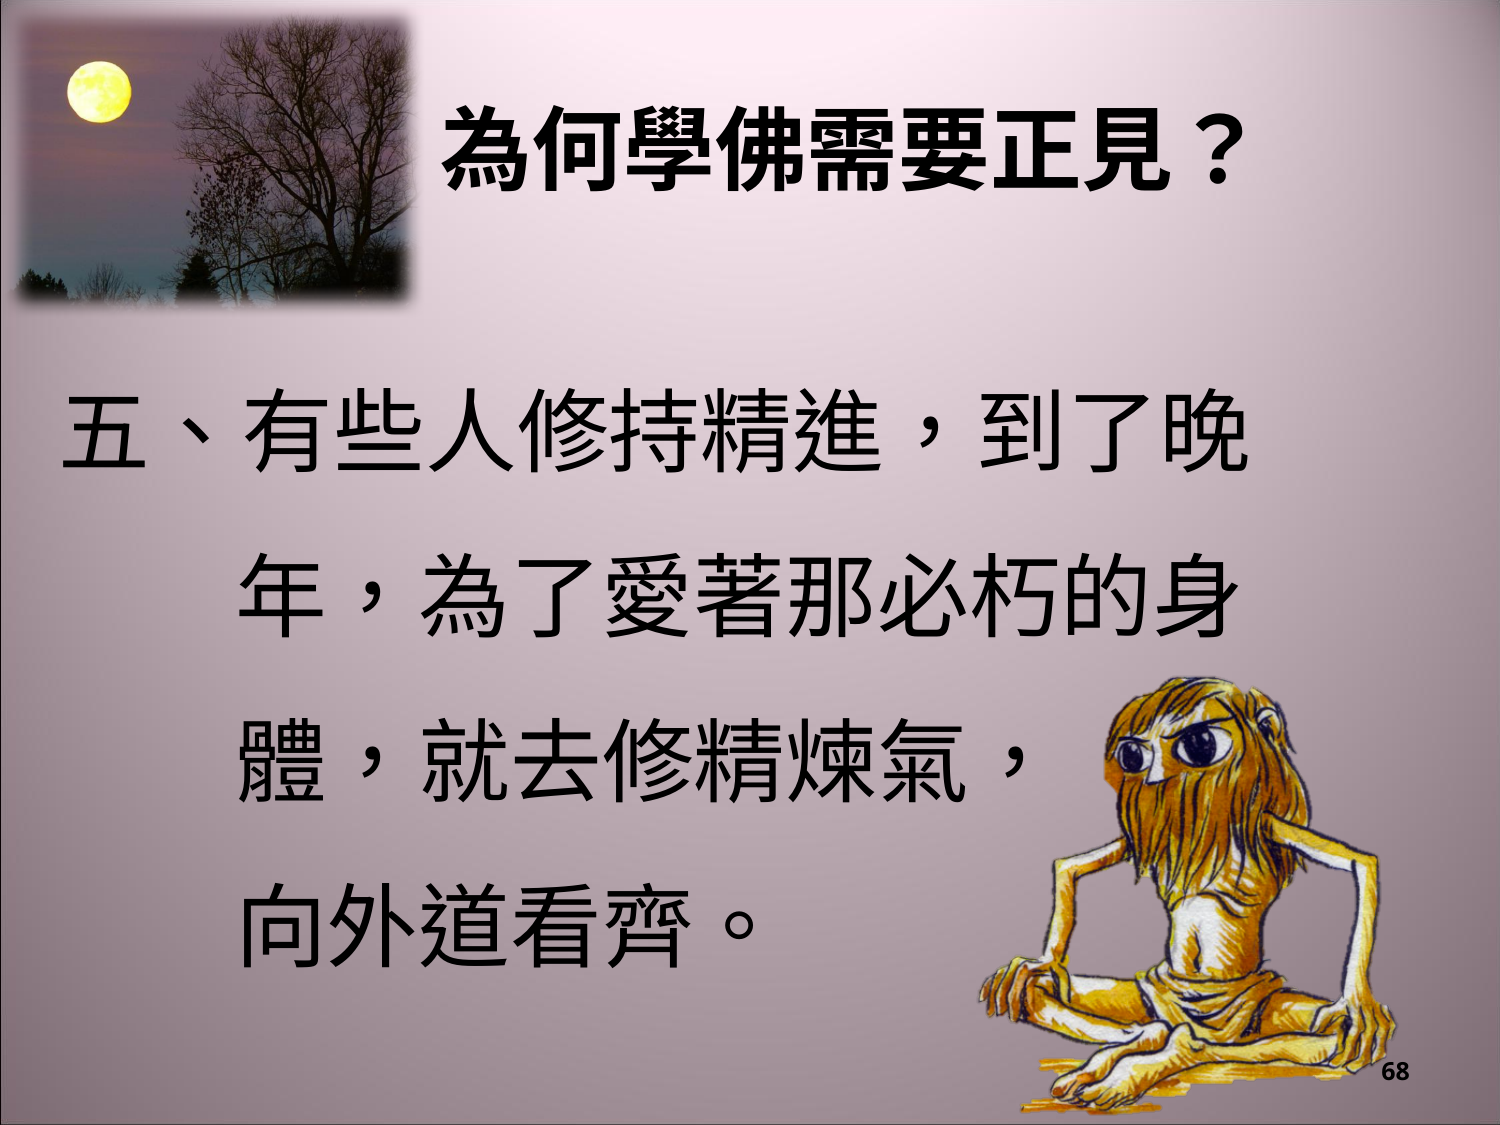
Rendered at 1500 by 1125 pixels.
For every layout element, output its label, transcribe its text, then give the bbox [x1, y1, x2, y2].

picture [0, 0, 1500, 1125]
title 為何學佛需要正見？ [425, 53, 1425, 242]
list 五、有些人修持精進，到了晚年，為了愛著那必朽的身體，就去修精煉氣， 向外道看齊。 [43, 311, 1394, 1006]
